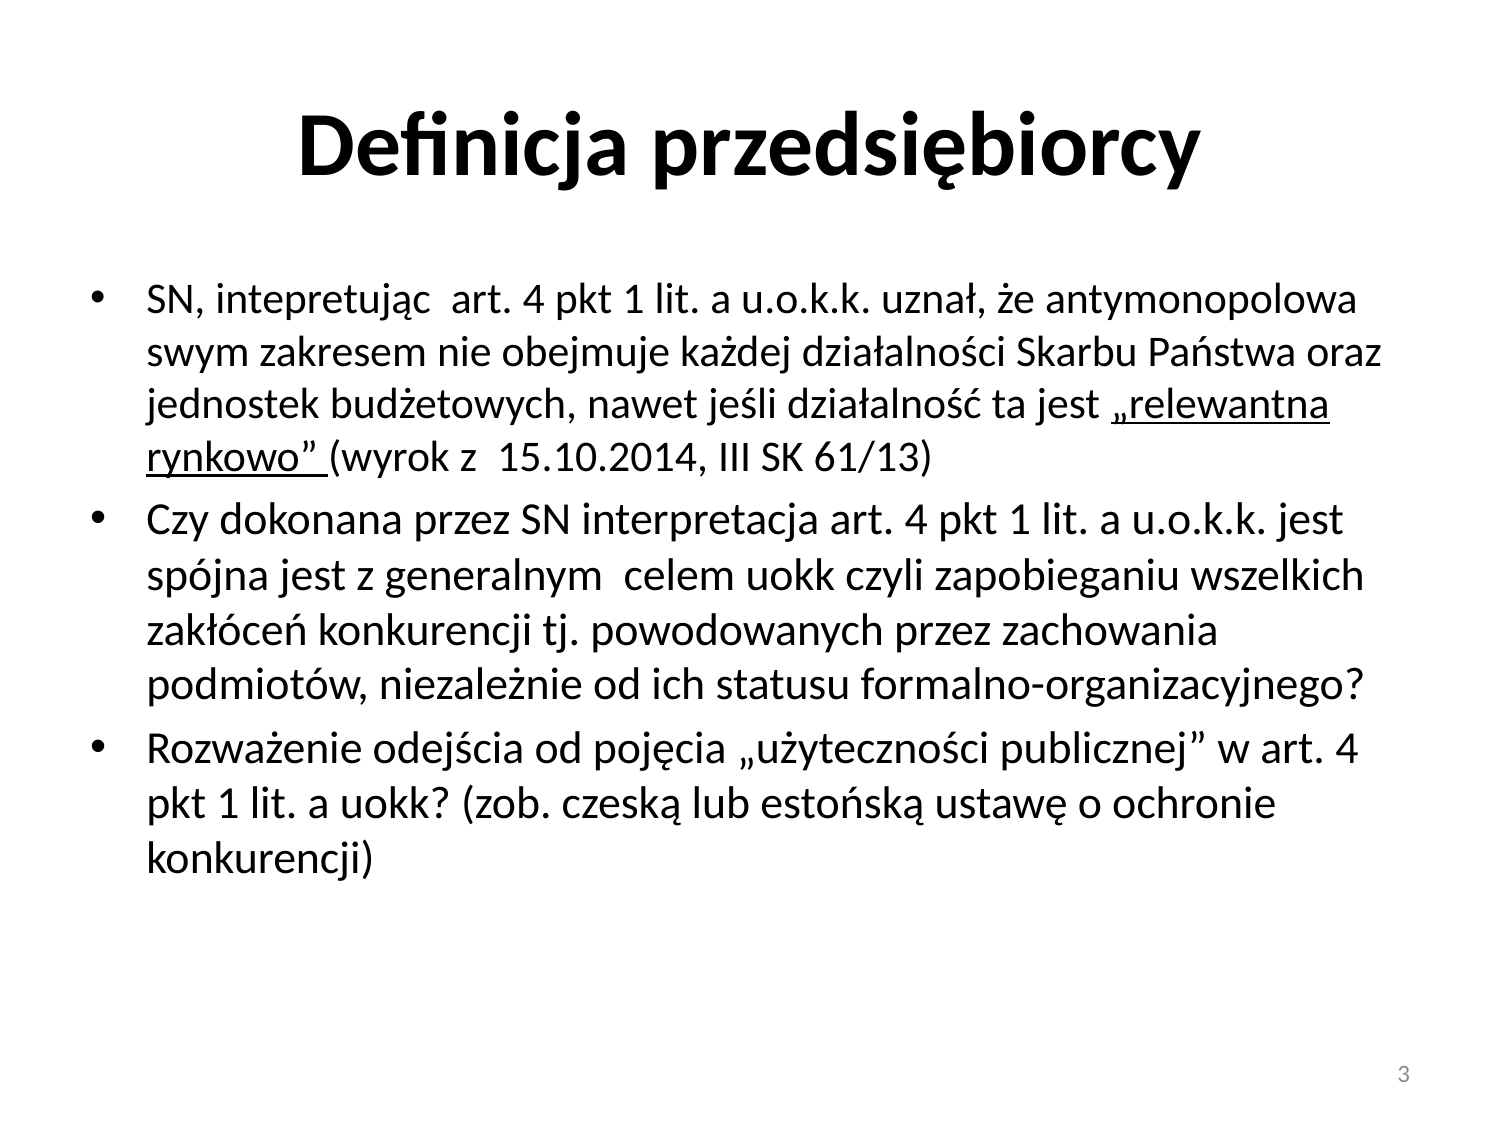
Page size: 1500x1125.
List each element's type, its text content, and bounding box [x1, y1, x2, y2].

list SN, intepretując art. 4 pkt 1 lit. a u.o.k.k. uznał, że antymonopolowa swym zakresem nie obejmuje każdej działalności Skarbu Państwa oraz jednostek budżetowych, nawet jeśli działalność ta jest „relewantna rynkowo” (wyrok z 15.10.2014, III SK 61/13) Czy dokonana przez SN interpretacja art. 4 pkt 1 lit. a u.o.k.k. jest spójna jest z generalnym celem uokk czyli zapobieganiu wszelkich zakłóceń konkurencji tj. powodowanych przez zachowania podmiotów, niezależnie od ich statusu formalno-organizacyjnego? Rozważenie odejścia od pojęcia „użyteczności publicznej” w art. 4 pkt 1 lit. a uokk? (zob. czeską lub estońską ustawę o ochronie konkurencji) [75, 262, 1425, 1005]
title Definicja przedsiębiorcy [75, 45, 1425, 233]
slide_number 3 [1074, 1042, 1425, 1103]
